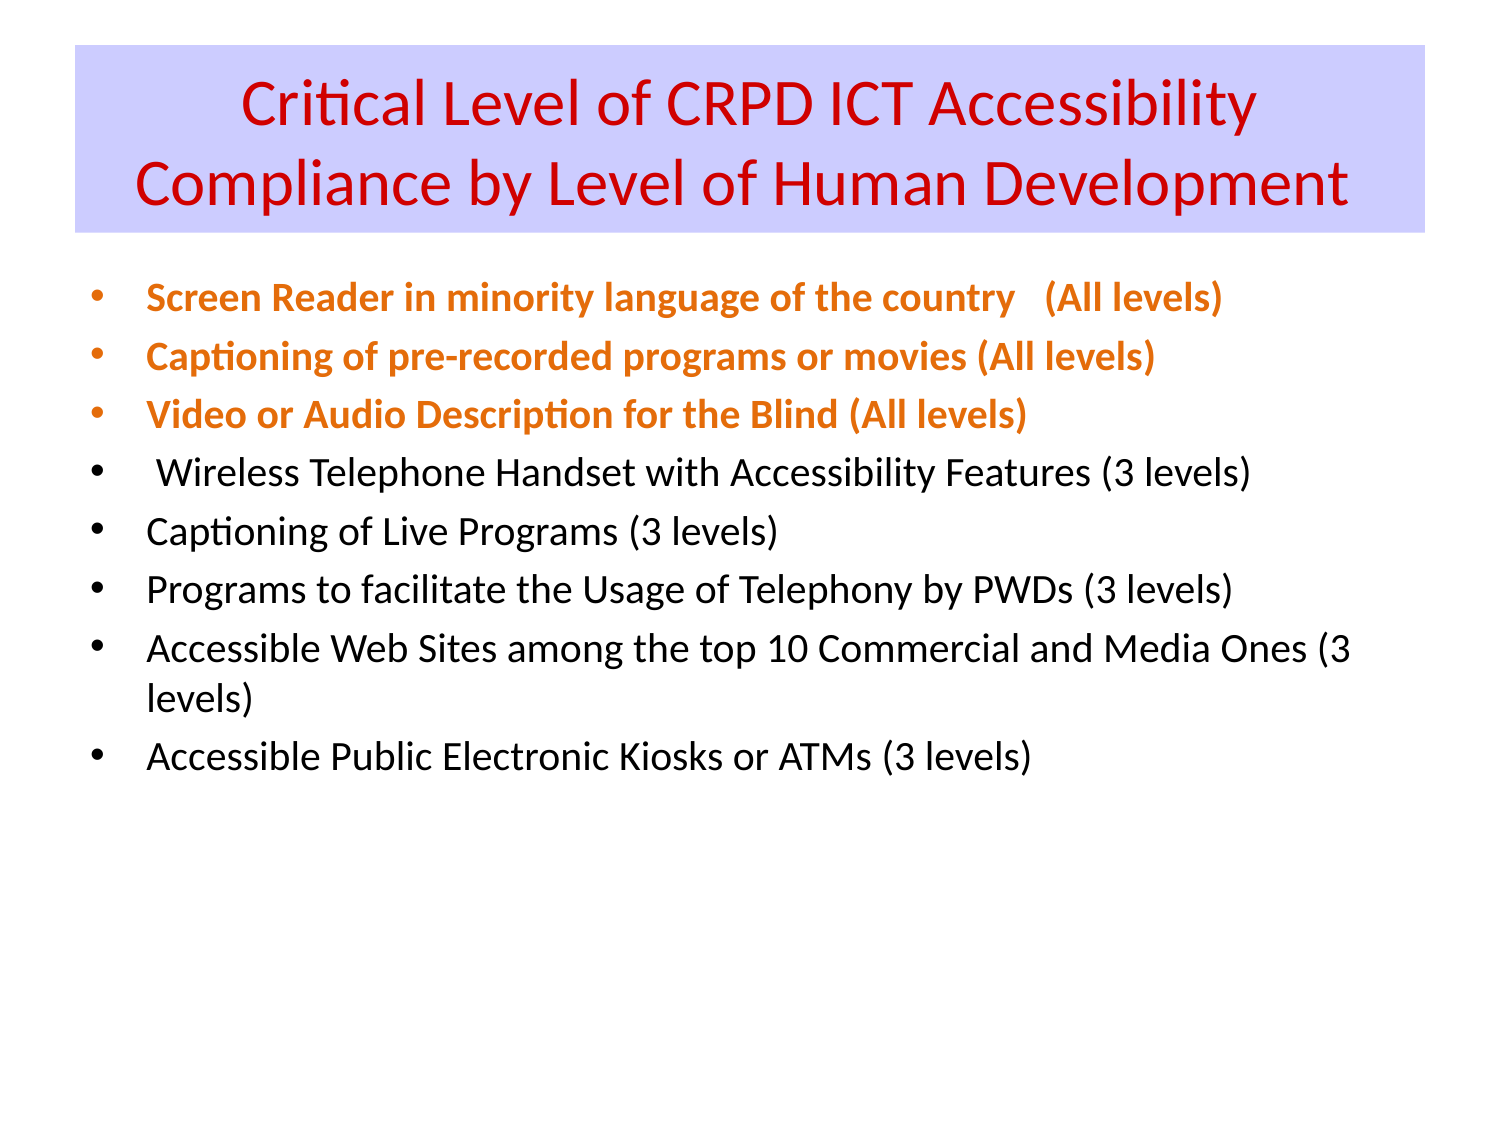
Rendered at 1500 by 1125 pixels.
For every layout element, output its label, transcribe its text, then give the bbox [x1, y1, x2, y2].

title Critical Level of CRPD ICT Accessibility Compliance by Level of Human Development [75, 45, 1425, 233]
list Screen Reader in minority language of the country (All levels) Captioning of pre-recorded programs or movies (All levels) Video or Audio Description for the Blind (All levels) Wireless Telephone Handset with Accessibility Features (3 levels) Captioning of Live Programs (3 levels) Programs to facilitate the Usage of Telephony by PWDs (3 levels) Accessible Web Sites among the top 10 Commercial and Media Ones (3 levels) Accessible Public Electronic Kiosks or ATMs (3 levels) [75, 262, 1425, 1005]
